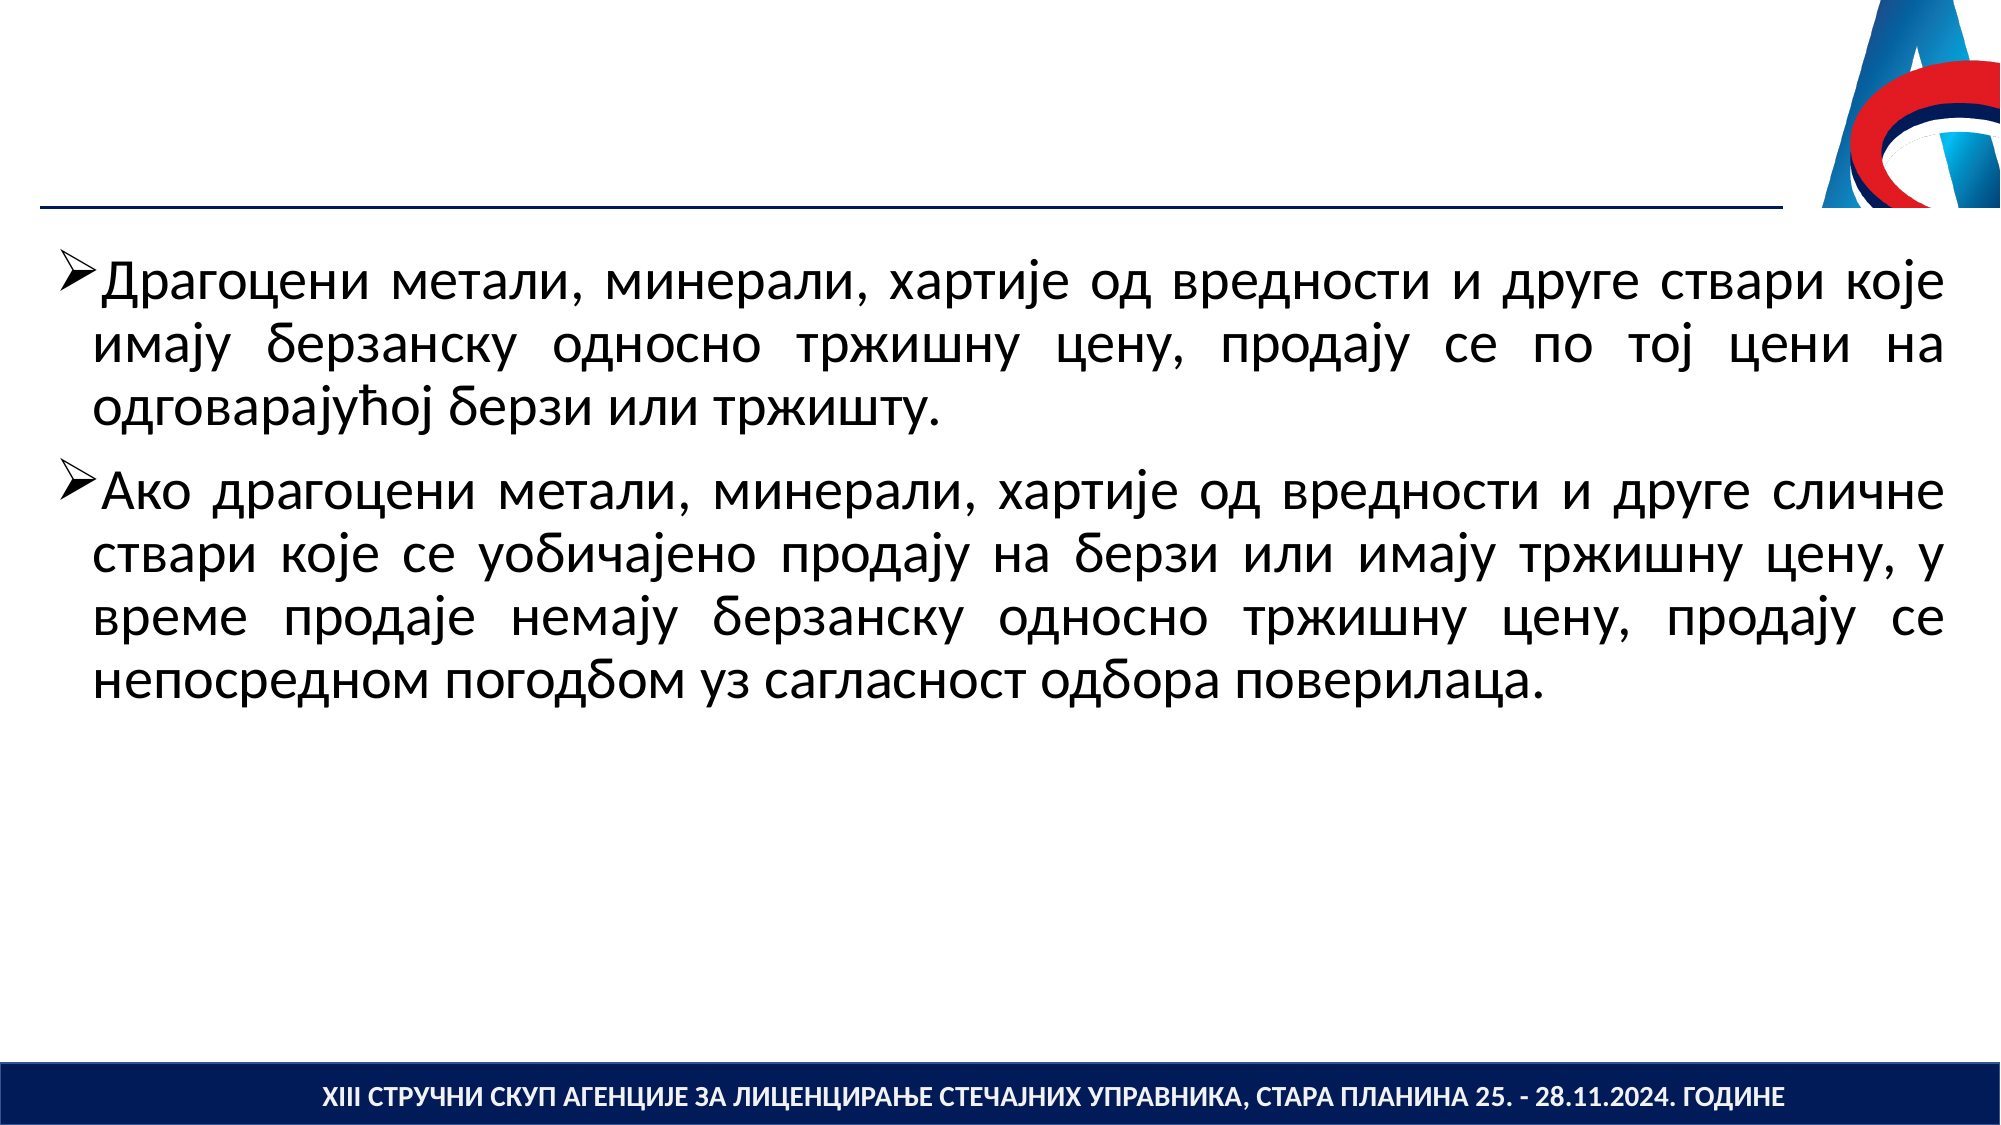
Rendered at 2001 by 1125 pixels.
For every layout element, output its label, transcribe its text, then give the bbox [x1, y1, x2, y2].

text_box [0, 1062, 2000, 1125]
picture [1631, 0, 2000, 208]
list Драгоцени метали, минерали, хартије од вредности и друге ствари које имају берзанску односно тржишну цену, продају се по тој цени на одговарајућој берзи или тржишту. Ако драгоцени метали, минерали, хартије од вредности и друге сличне ствари које се уобичајено продају на берзи или имају тржишну цену, у време продаје немају берзанску односно тржишну цену, продају се непосредном погодбом уз сагласност одбора поверилаца. [40, 241, 1962, 1028]
text_box XIII СТРУЧНИ СКУП АГЕНЦИЈЕ ЗА ЛИЦЕНЦИРАЊЕ СТЕЧАЈНИХ УПРАВНИКА, СТАРА ПЛАНИНА 25. - 28.11.2024. ГОДИНЕ [307, 1070, 1801, 1120]
